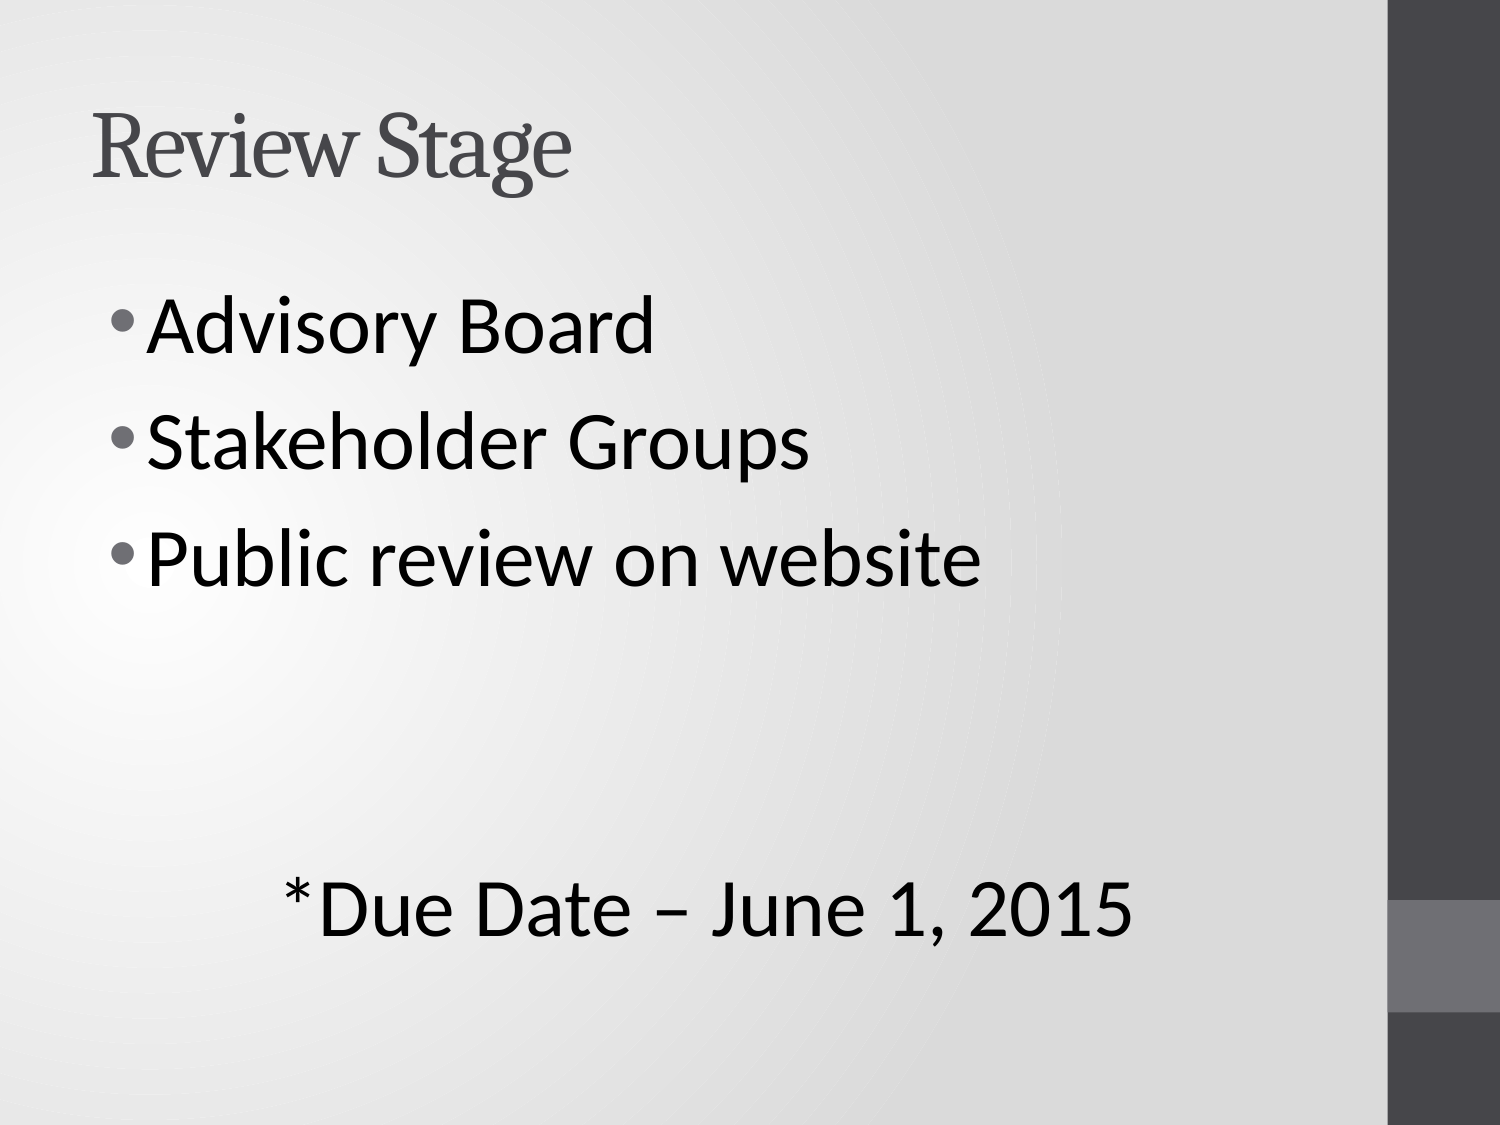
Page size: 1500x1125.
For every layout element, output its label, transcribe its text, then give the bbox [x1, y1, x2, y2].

title Review Stage [75, 45, 1325, 233]
list Advisory Board Stakeholder Groups Public review on website *Due Date – June 1, 2015 [75, 262, 1325, 1050]
